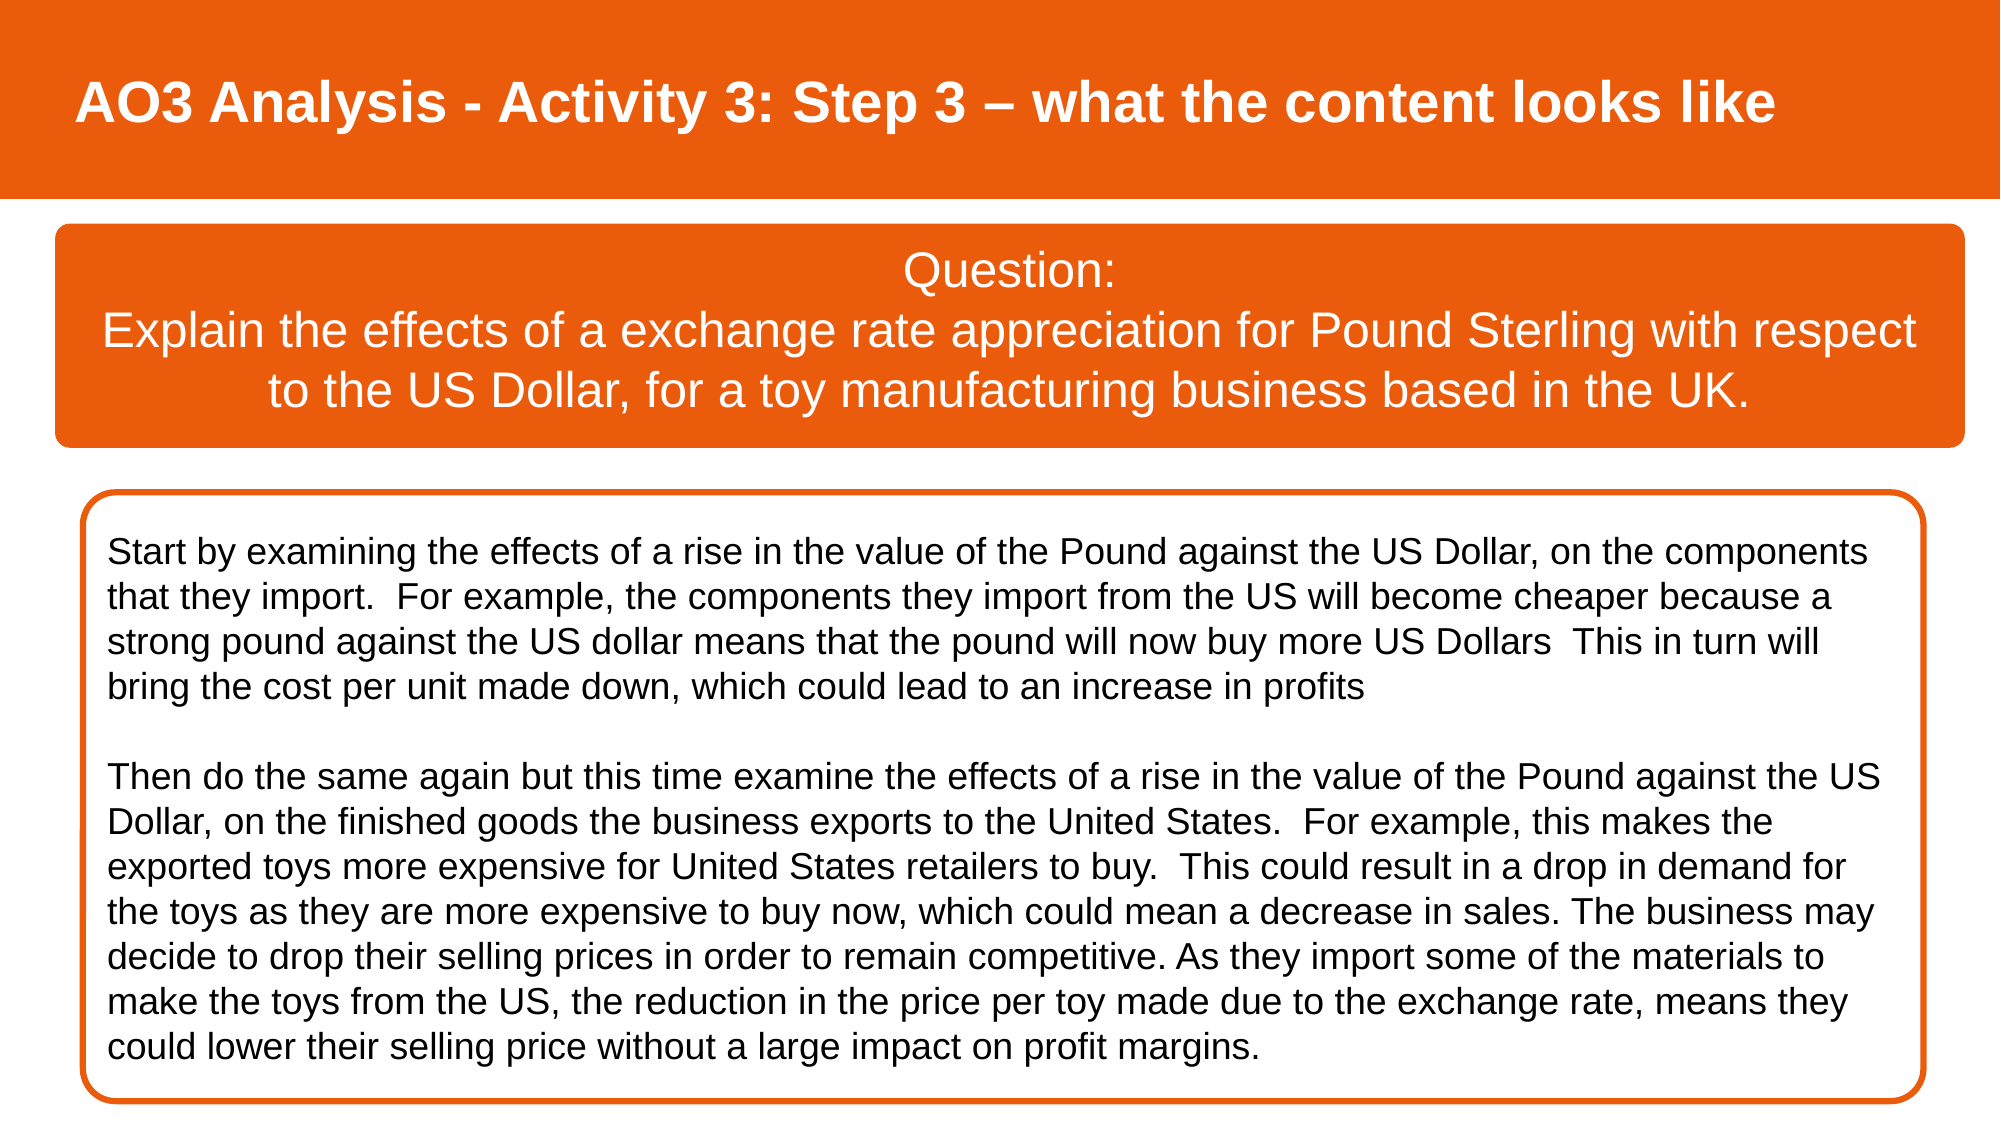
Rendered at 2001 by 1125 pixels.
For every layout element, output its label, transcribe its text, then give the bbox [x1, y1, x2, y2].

text_box AO3 Analysis - Activity 3: Step 3 – what the content looks like [0, 0, 2000, 199]
text_box Question: Explain the effects of a exchange rate appreciation for Pound Sterling with respect to the US Dollar, for a toy manufacturing business based in the UK. [57, 225, 1963, 446]
text_box Start by examining the effects of a rise in the value of the Pound against the US Dollar, on the components that they import. For example, the components they import from the US will become cheaper because a strong pound against the US dollar means that the pound will now buy more US Dollars This in turn will bring the cost per unit made down, which could lead to an increase in profits Then do the same again but this time examine the effects of a rise in the value of the Pound against the US Dollar, on the finished goods the business exports to the United States. For example, this makes the exported toys more expensive for United States retailers to buy. This could result in a drop in demand for the toys as they are more expensive to buy now, which could mean a decrease in sales. The business may decide to drop their selling prices in order to remain competitive. As they import some of the materials to make the toys from the US, the reduction in the price per toy made due to the exchange rate, means they could lower their selling price without a large impact on profit margins. [81, 491, 1925, 1103]
